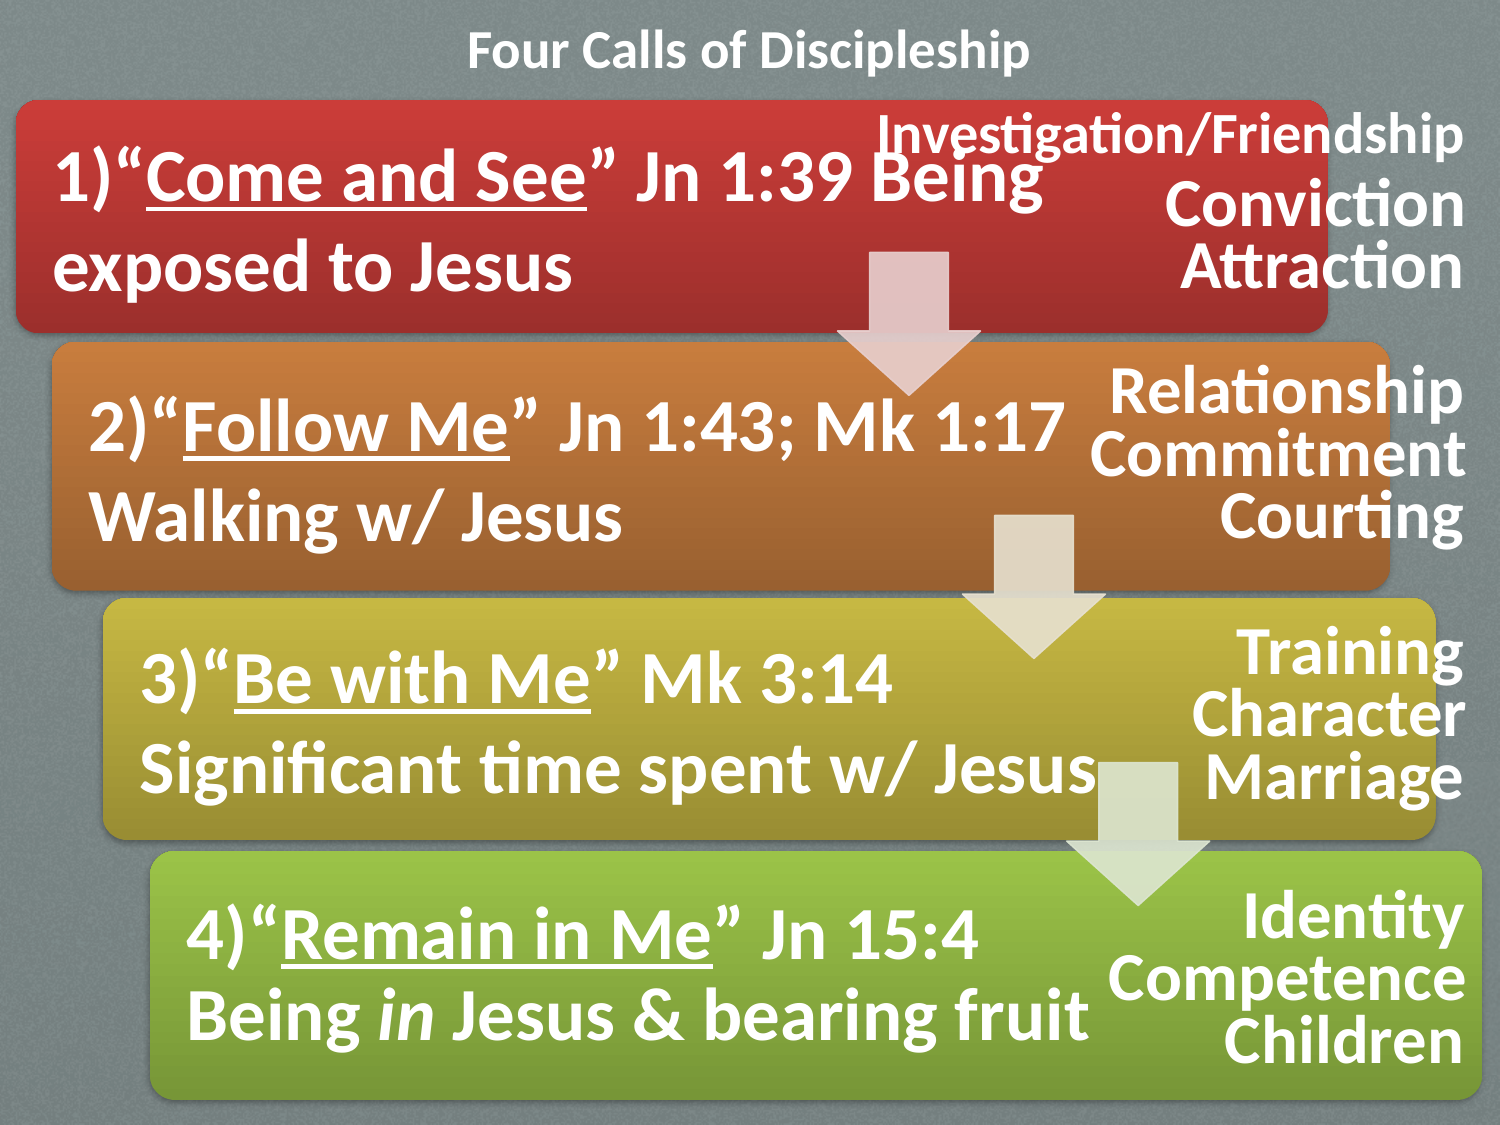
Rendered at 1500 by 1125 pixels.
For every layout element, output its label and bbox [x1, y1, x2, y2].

picture [0, 0, 1500, 1125]
text_box [24, 99, 1476, 1101]
